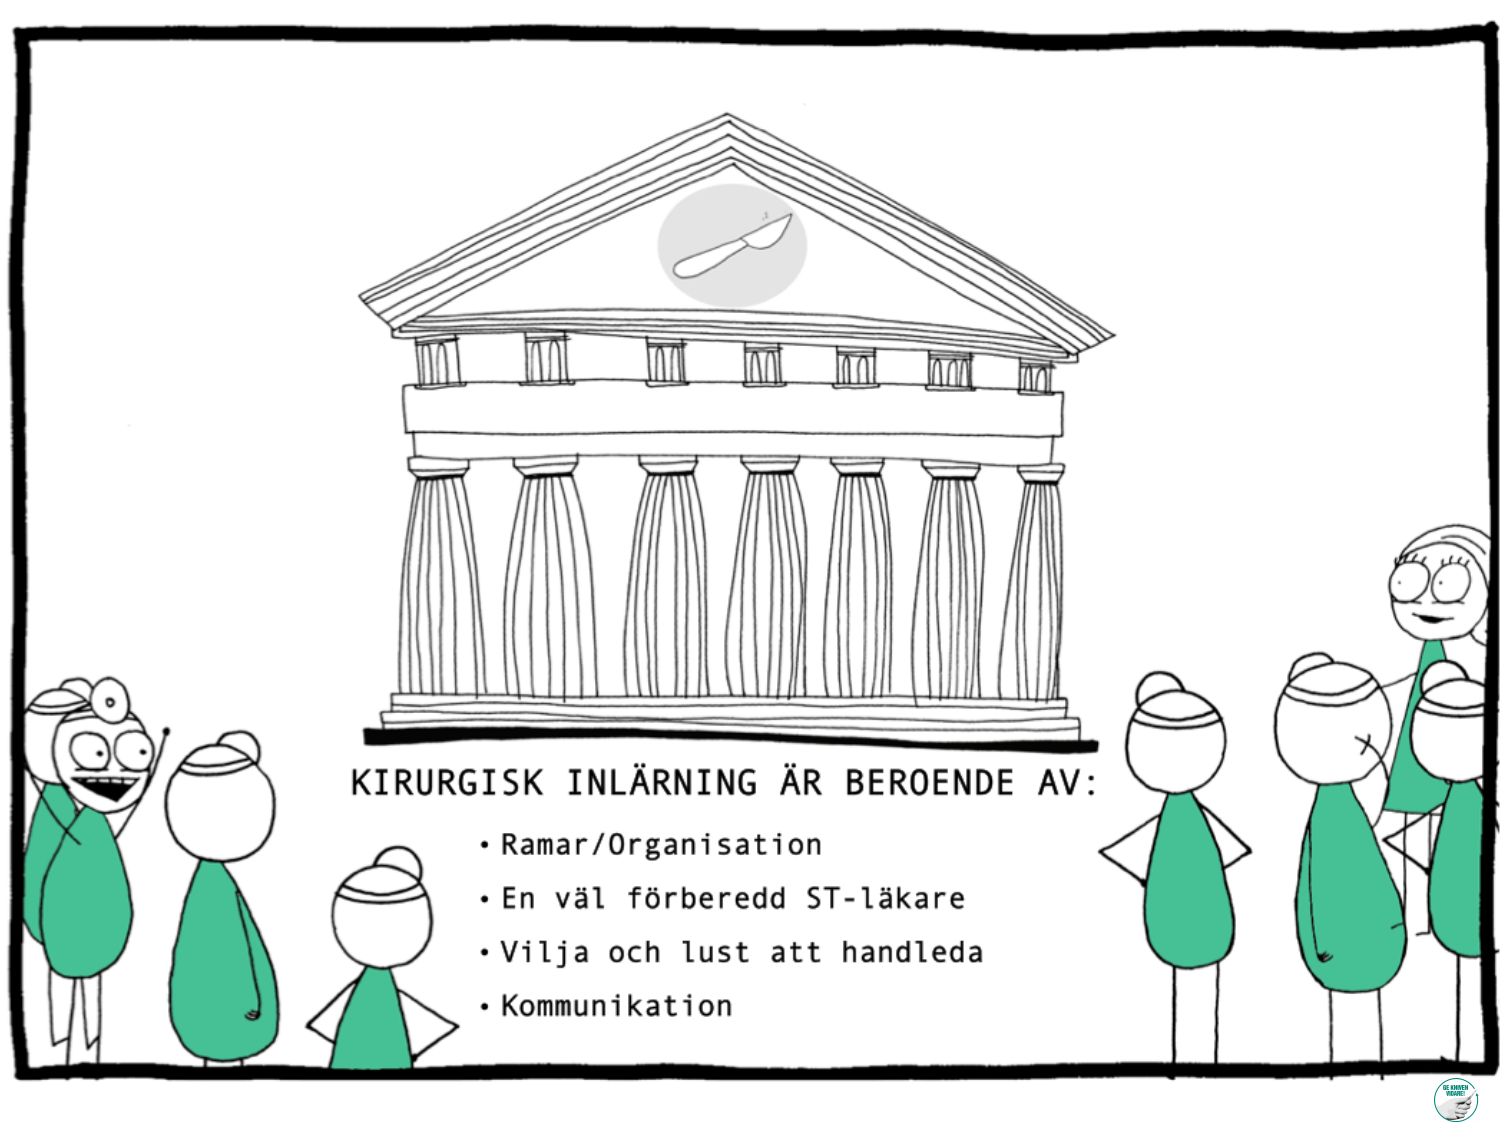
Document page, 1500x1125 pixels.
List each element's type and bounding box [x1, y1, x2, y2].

list [0, 0, 1500, 1125]
picture [1434, 1077, 1481, 1122]
